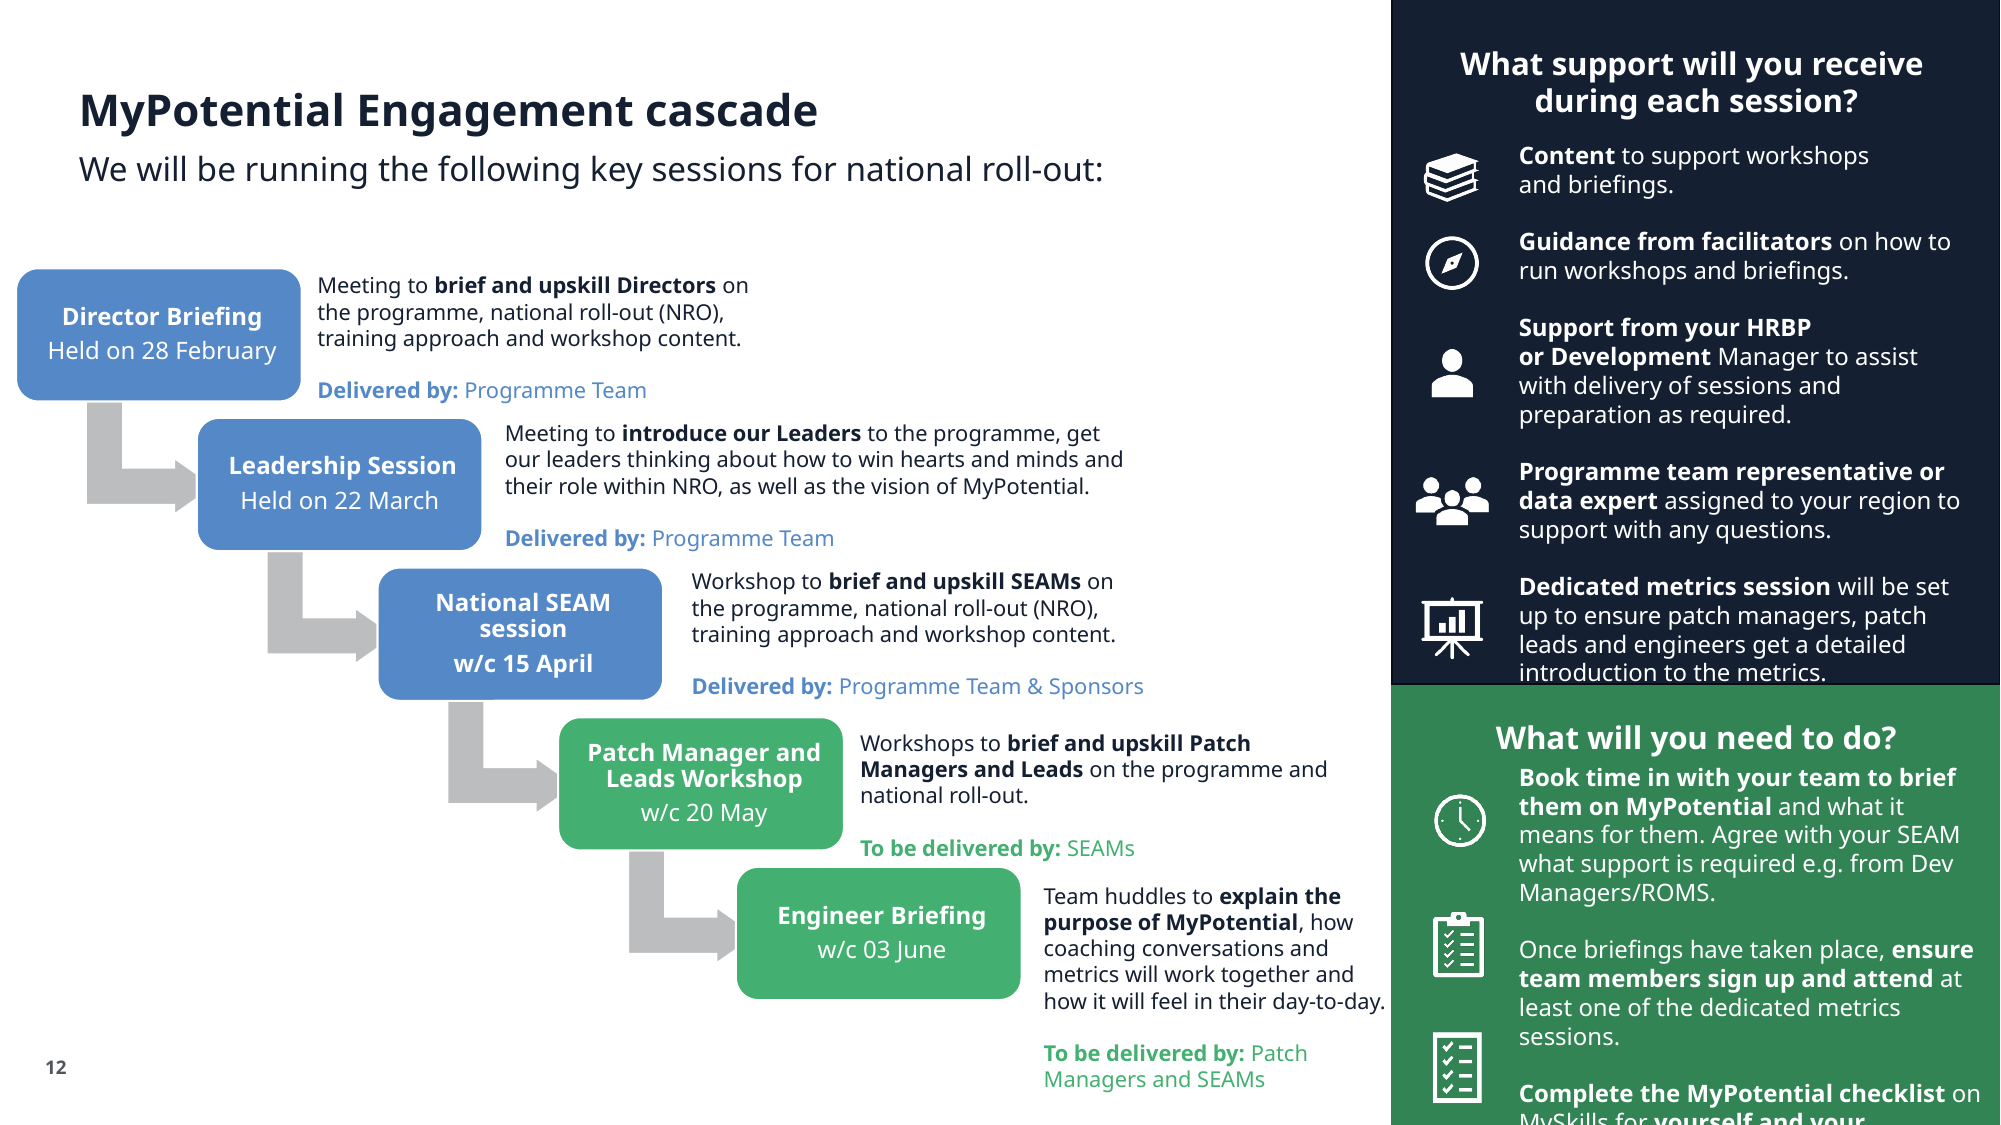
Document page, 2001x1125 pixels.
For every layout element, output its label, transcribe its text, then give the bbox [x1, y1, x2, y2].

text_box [16, 216, 1025, 1053]
picture [1419, 1025, 1495, 1110]
picture [1410, 457, 1494, 545]
picture [1427, 787, 1493, 854]
text_box Workshop to brief and upskill SEAMs on the programme, national roll-out (NRO), training approach and workshop content. Delivered by: Programme Team & Sponsors [1025, 560, 1164, 707]
picture [1420, 339, 1483, 407]
picture [1413, 588, 1491, 667]
picture [1420, 148, 1483, 207]
picture [1418, 229, 1486, 297]
text_box Book time in with your team to brief them on MyPotential and what it means for them. Agree with your SEAM what support is required e.g. from Dev Managers/ROMS. Once briefings have taken place, ensure team members sign up and attend at least one of the dedicated metrics sessions. Complete the MyPotential checklist on MySkills for yourself and your engineers post-roll-out. [1503, 754, 2000, 1125]
text_box Workshops to brief and upskill Patch Managers and Leads on the programme and national roll-out. To be delivered by: SEAMs [1025, 721, 1352, 868]
text_box What will you need to do? [1391, 685, 2000, 1125]
title MyPotential Engagement cascade [78, 88, 1070, 128]
picture [1419, 905, 1498, 984]
text_box Content to support workshops and briefings. Guidance from facilitators on how to run workshops and briefings. Support from your HRBP or Development Manager to assist with delivery of sessions and preparation as required. Programme team representative or data expert assigned to your region to support with any questions. Dedicated metrics session will be set up to ensure patch managers, patch leads and engineers get a detailed introduction to the metrics. [1503, 132, 1979, 695]
text_box Meeting to introduce our Leaders to the programme, get our leaders thinking about how to win hearts and minds and their role within NRO, as well as the vision of MyPotential. Delivered by: Programme Team [1025, 412, 1147, 559]
text_box Team huddles to explain the purpose of MyPotential, how coaching conversations and metrics will work together and how it will feel in their day-to-day. To be delivered by: Patch Managers and SEAMs [1028, 874, 1410, 1100]
list We will be running the following key sessions for national roll-out: [78, 153, 1326, 212]
text_box What support will you receive during each session? [1391, 0, 2000, 685]
